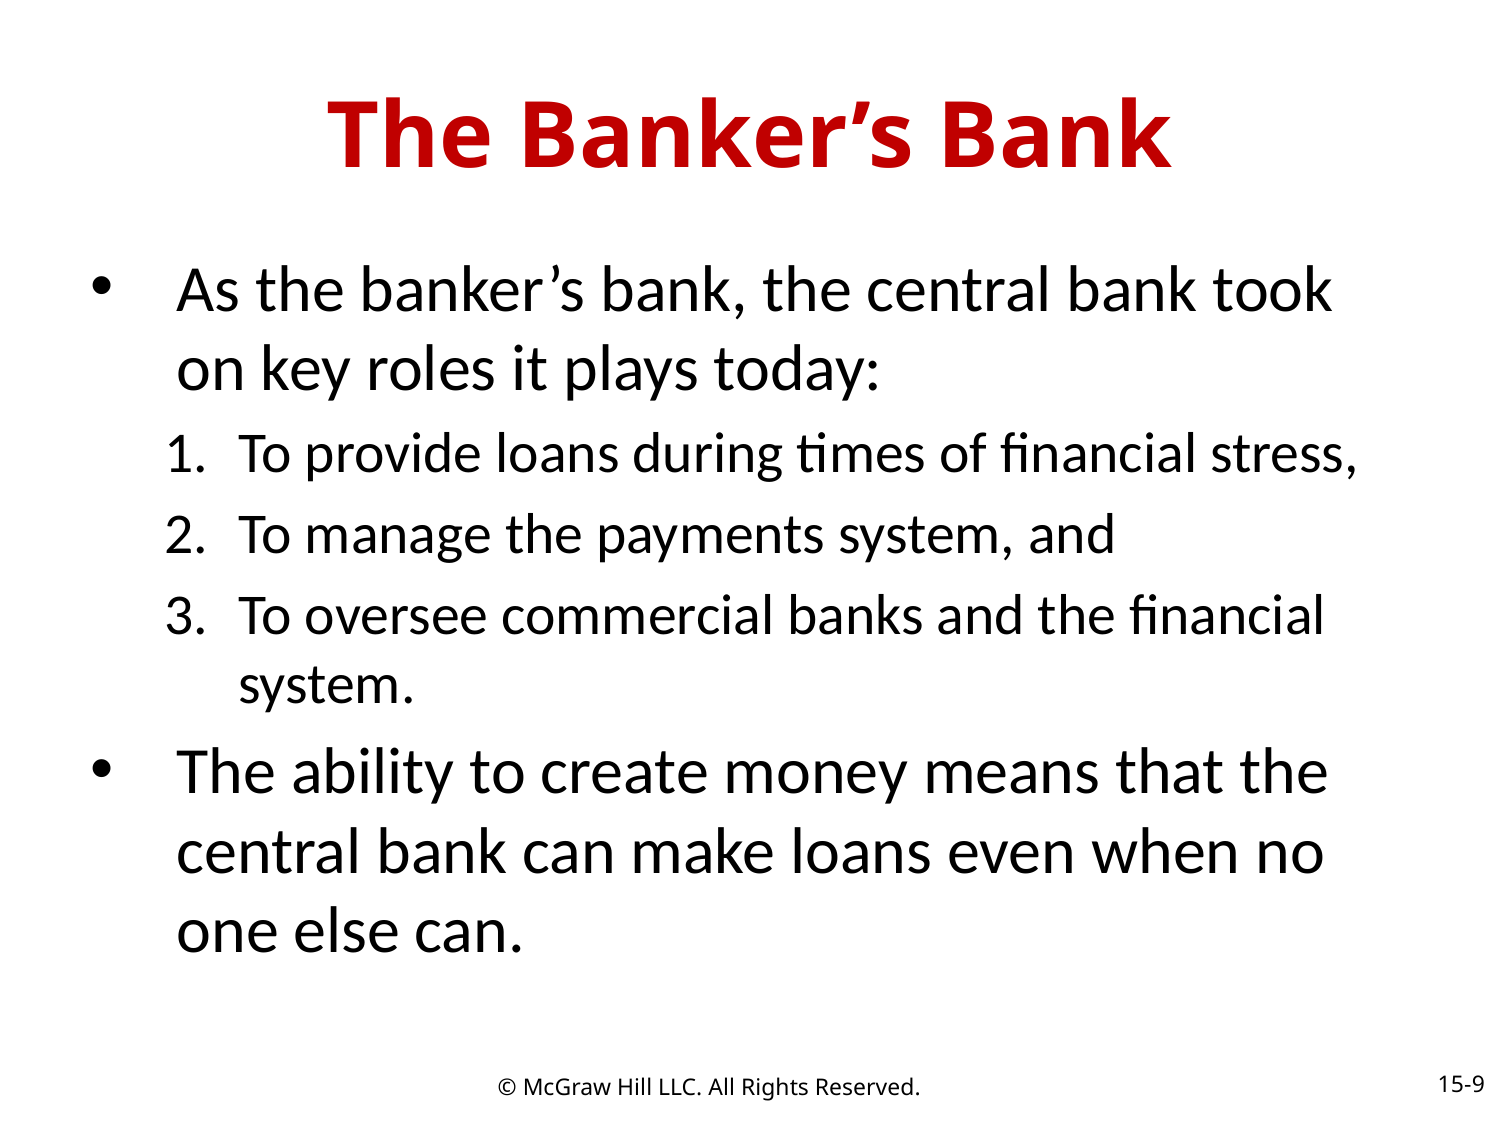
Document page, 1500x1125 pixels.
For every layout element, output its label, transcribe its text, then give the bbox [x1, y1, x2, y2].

slide_number 15-9 [1287, 1062, 1500, 1125]
list As the banker’s bank, the central bank took on key roles it plays today: To provide loans during times of financial stress, To manage the payments system, and To oversee commercial banks and the financial system. The ability to create money means that the central bank can make loans even when no one else can. [75, 237, 1425, 975]
footer © McGraw Hill LLC. All Rights Reserved. [425, 1065, 1000, 1125]
title The Banker’s Bank [75, 37, 1425, 225]
